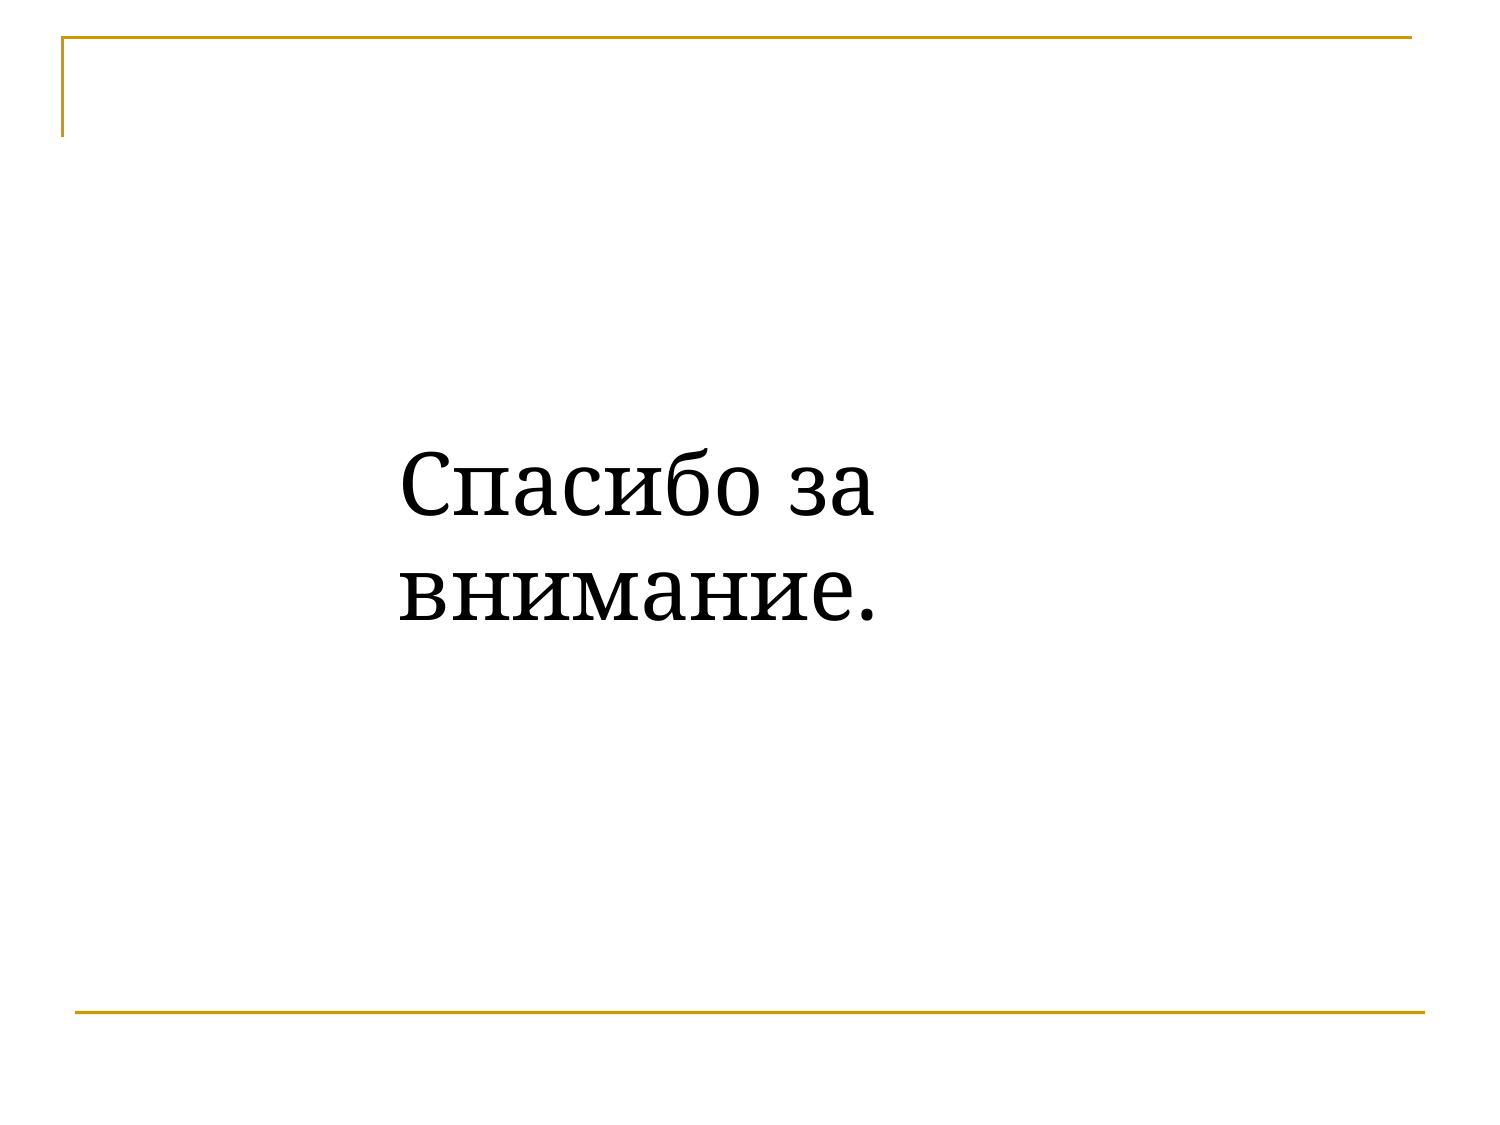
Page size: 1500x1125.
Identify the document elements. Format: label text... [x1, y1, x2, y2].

title Спасибо за внимание. [383, 420, 1278, 609]
